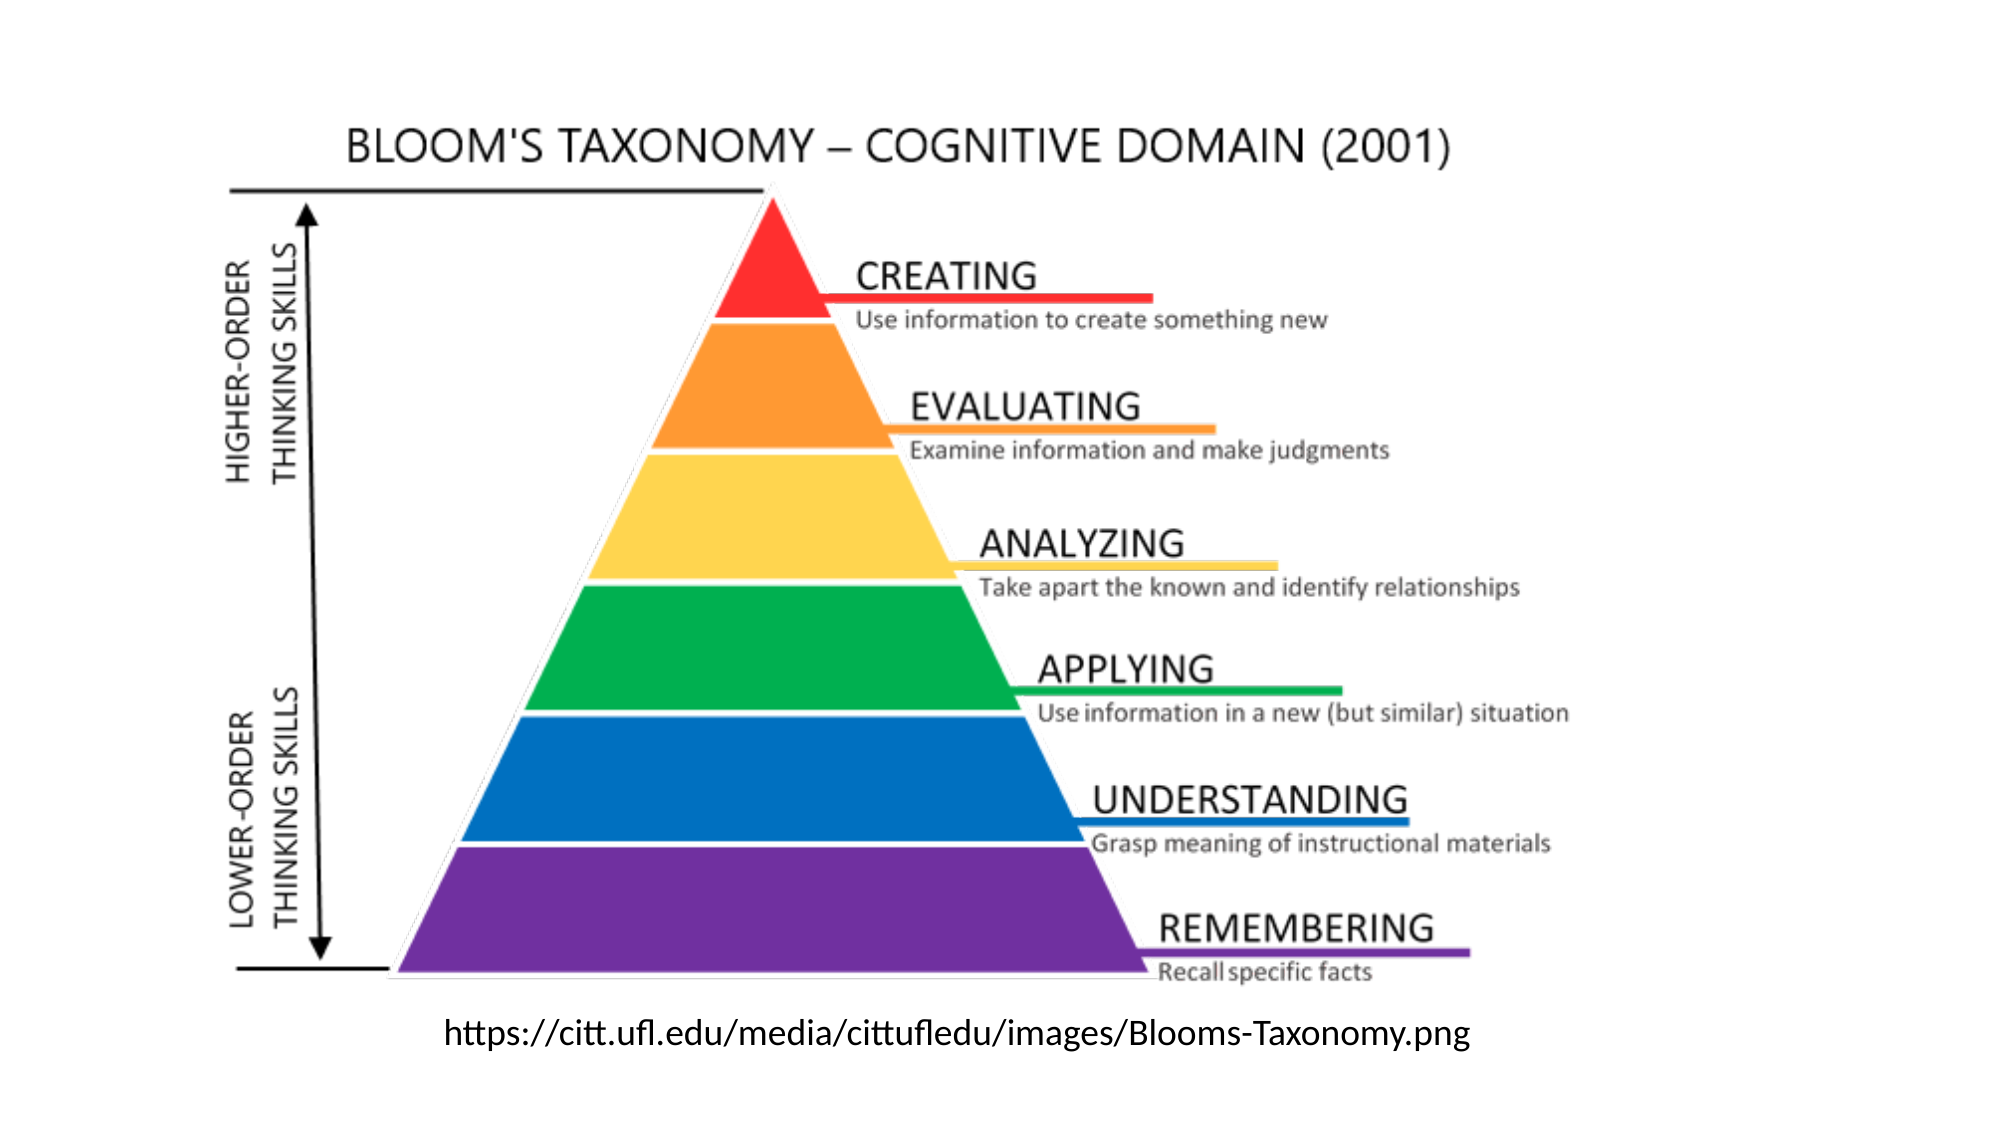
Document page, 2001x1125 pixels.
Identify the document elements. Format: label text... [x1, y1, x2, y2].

picture [184, 71, 1751, 1019]
text_box https://citt.ufl.edu/media/cittufledu/images/Blooms-Taxonomy.png [428, 1019, 1537, 1061]
